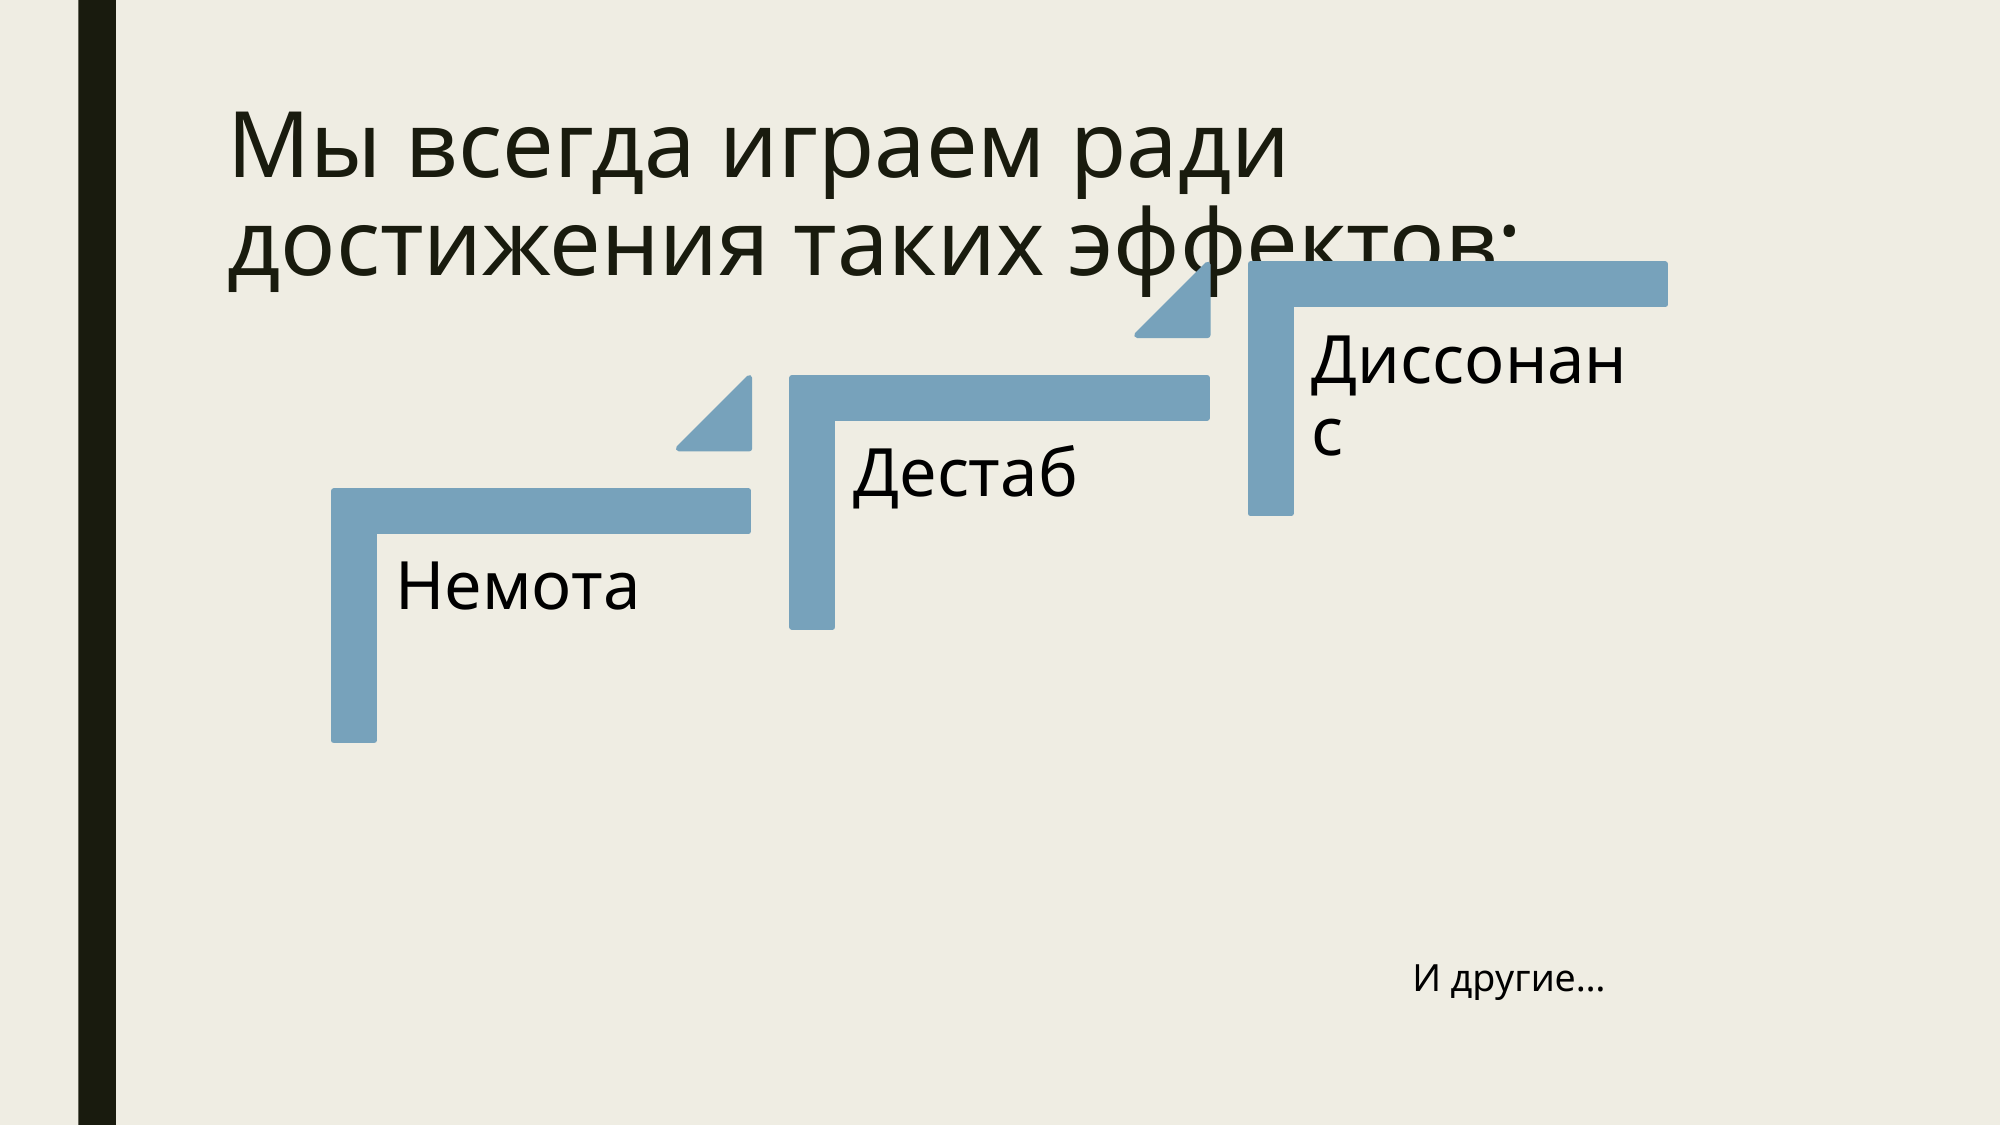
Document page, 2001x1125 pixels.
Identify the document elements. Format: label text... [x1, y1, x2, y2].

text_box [333, 117, 1667, 1007]
title Мы всегда играем ради достижения таких эффектов: [212, 91, 1788, 336]
